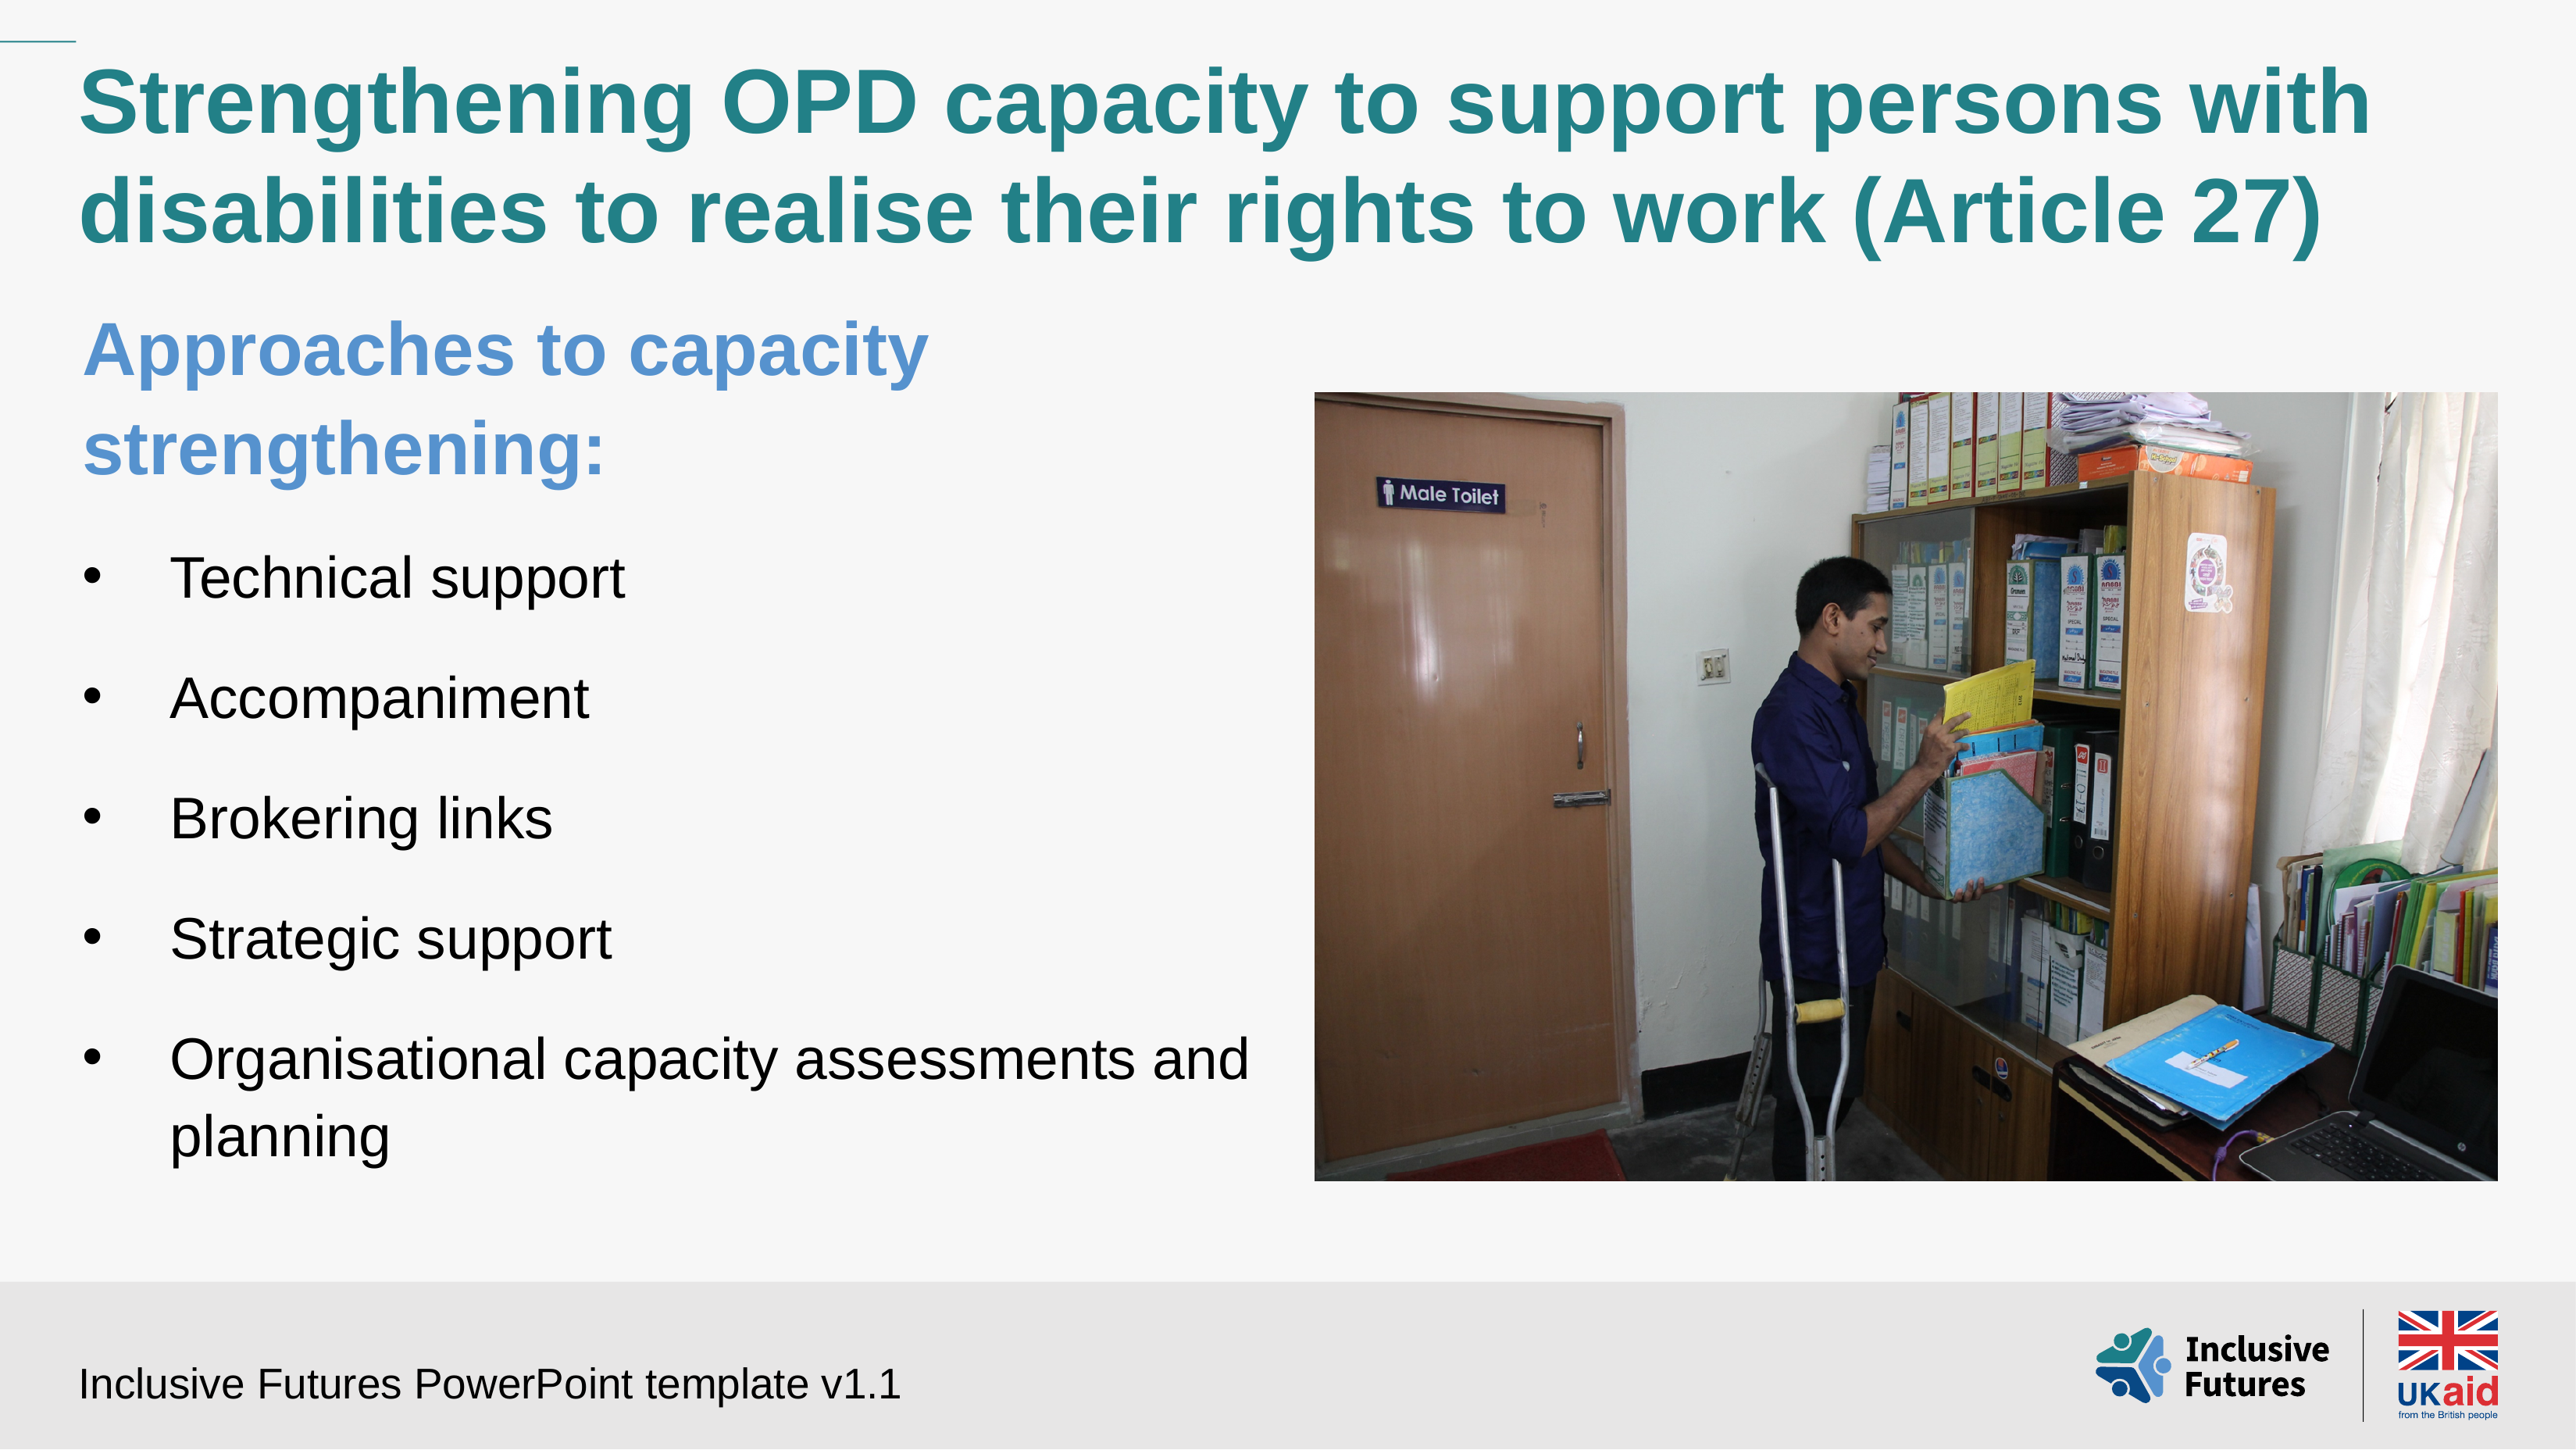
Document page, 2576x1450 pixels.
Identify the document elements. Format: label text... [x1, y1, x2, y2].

text_box Approaches to capacity strengthening: Technical support Accompaniment Brokering links Strategic support Organisational capacity assessments and planning [81, 291, 1261, 1227]
text_box Inclusive Futures PowerPoint template v1.1 [78, 1319, 2009, 1408]
picture [1314, 392, 2498, 1181]
text_box Strengthening OPD capacity to support persons with disabilities to realise their rights to work (Article 27) [78, 41, 2497, 263]
